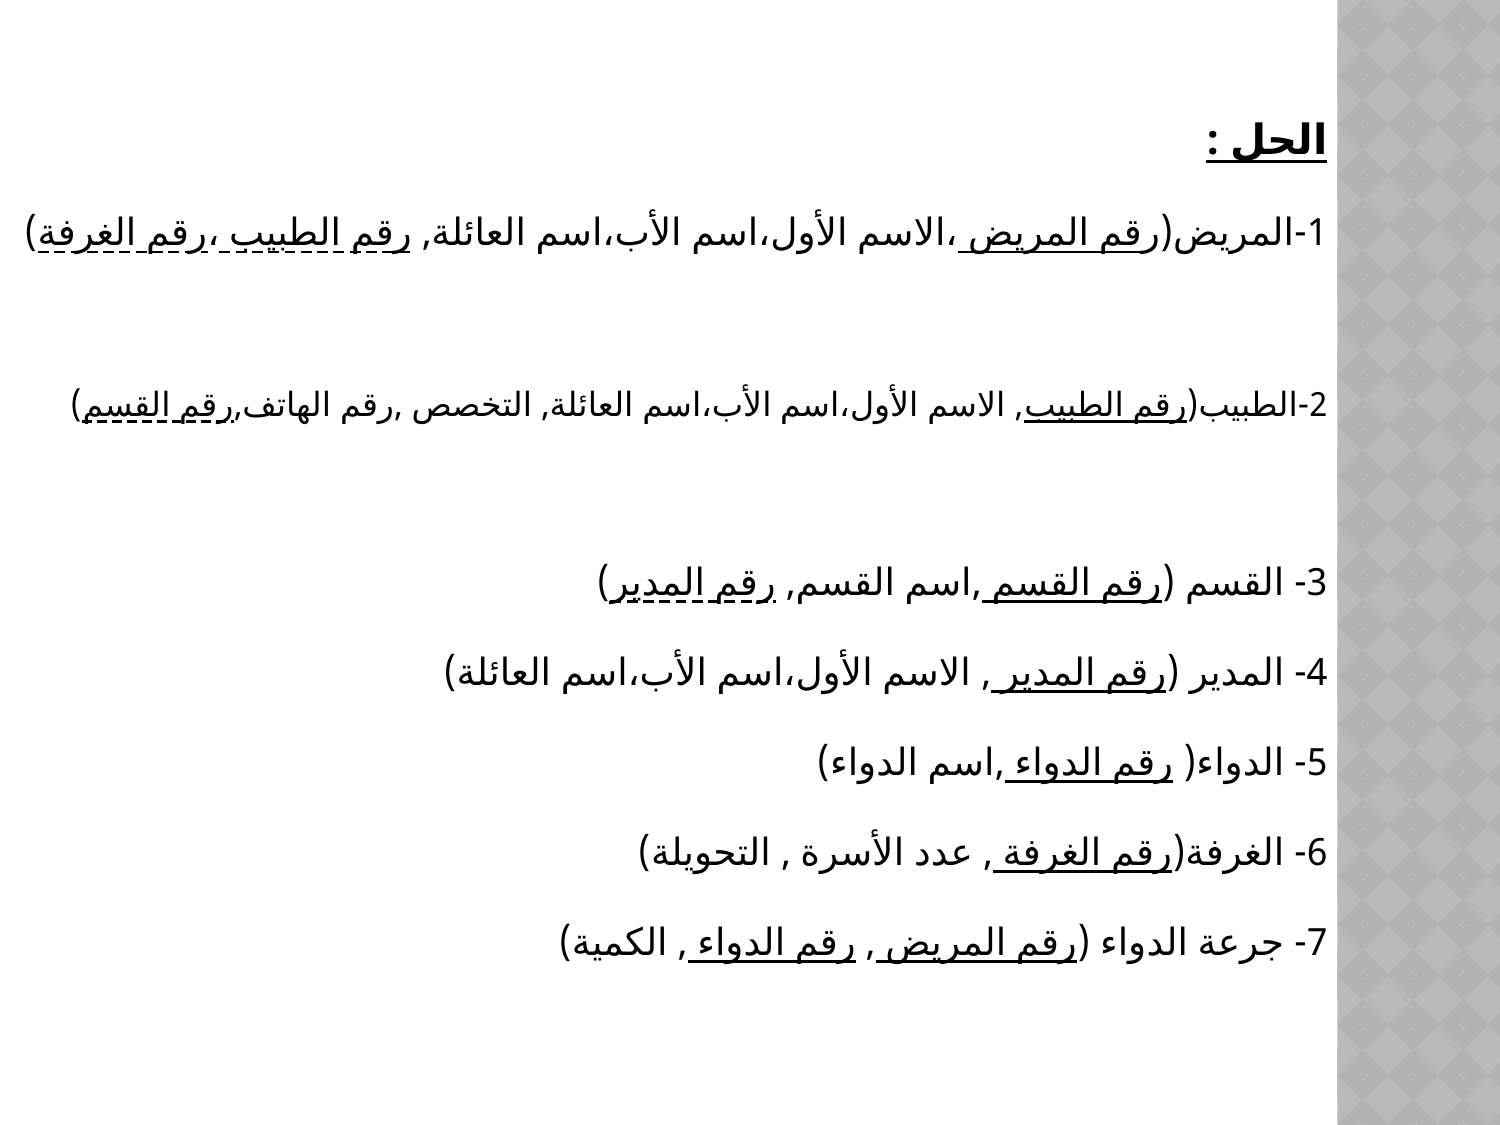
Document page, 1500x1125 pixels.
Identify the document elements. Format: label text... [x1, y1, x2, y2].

text_box الحل : 1-المريض(رقم المريض ،الاسم الأول،اسم الأب،اسم العائلة, رقم الطبيب ،رقم الغرفة) 2-الطبيب(رقم الطبيب, الاسم الأول،اسم الأب،اسم العائلة, التخصص ,رقم الهاتف,رقم القسم) 3- القسم (رقم القسم ,اسم القسم, رقم المدير) 4- المدير (رقم المدير , الاسم الأول،اسم الأب،اسم العائلة) 5- الدواء( رقم الدواء ,اسم الدواء) 6- الغرفة(رقم الغرفة , عدد الأسرة , التحويلة) 7- جرعة الدواء (رقم المريض , رقم الدواء , الكمية) [9, 105, 1343, 1106]
